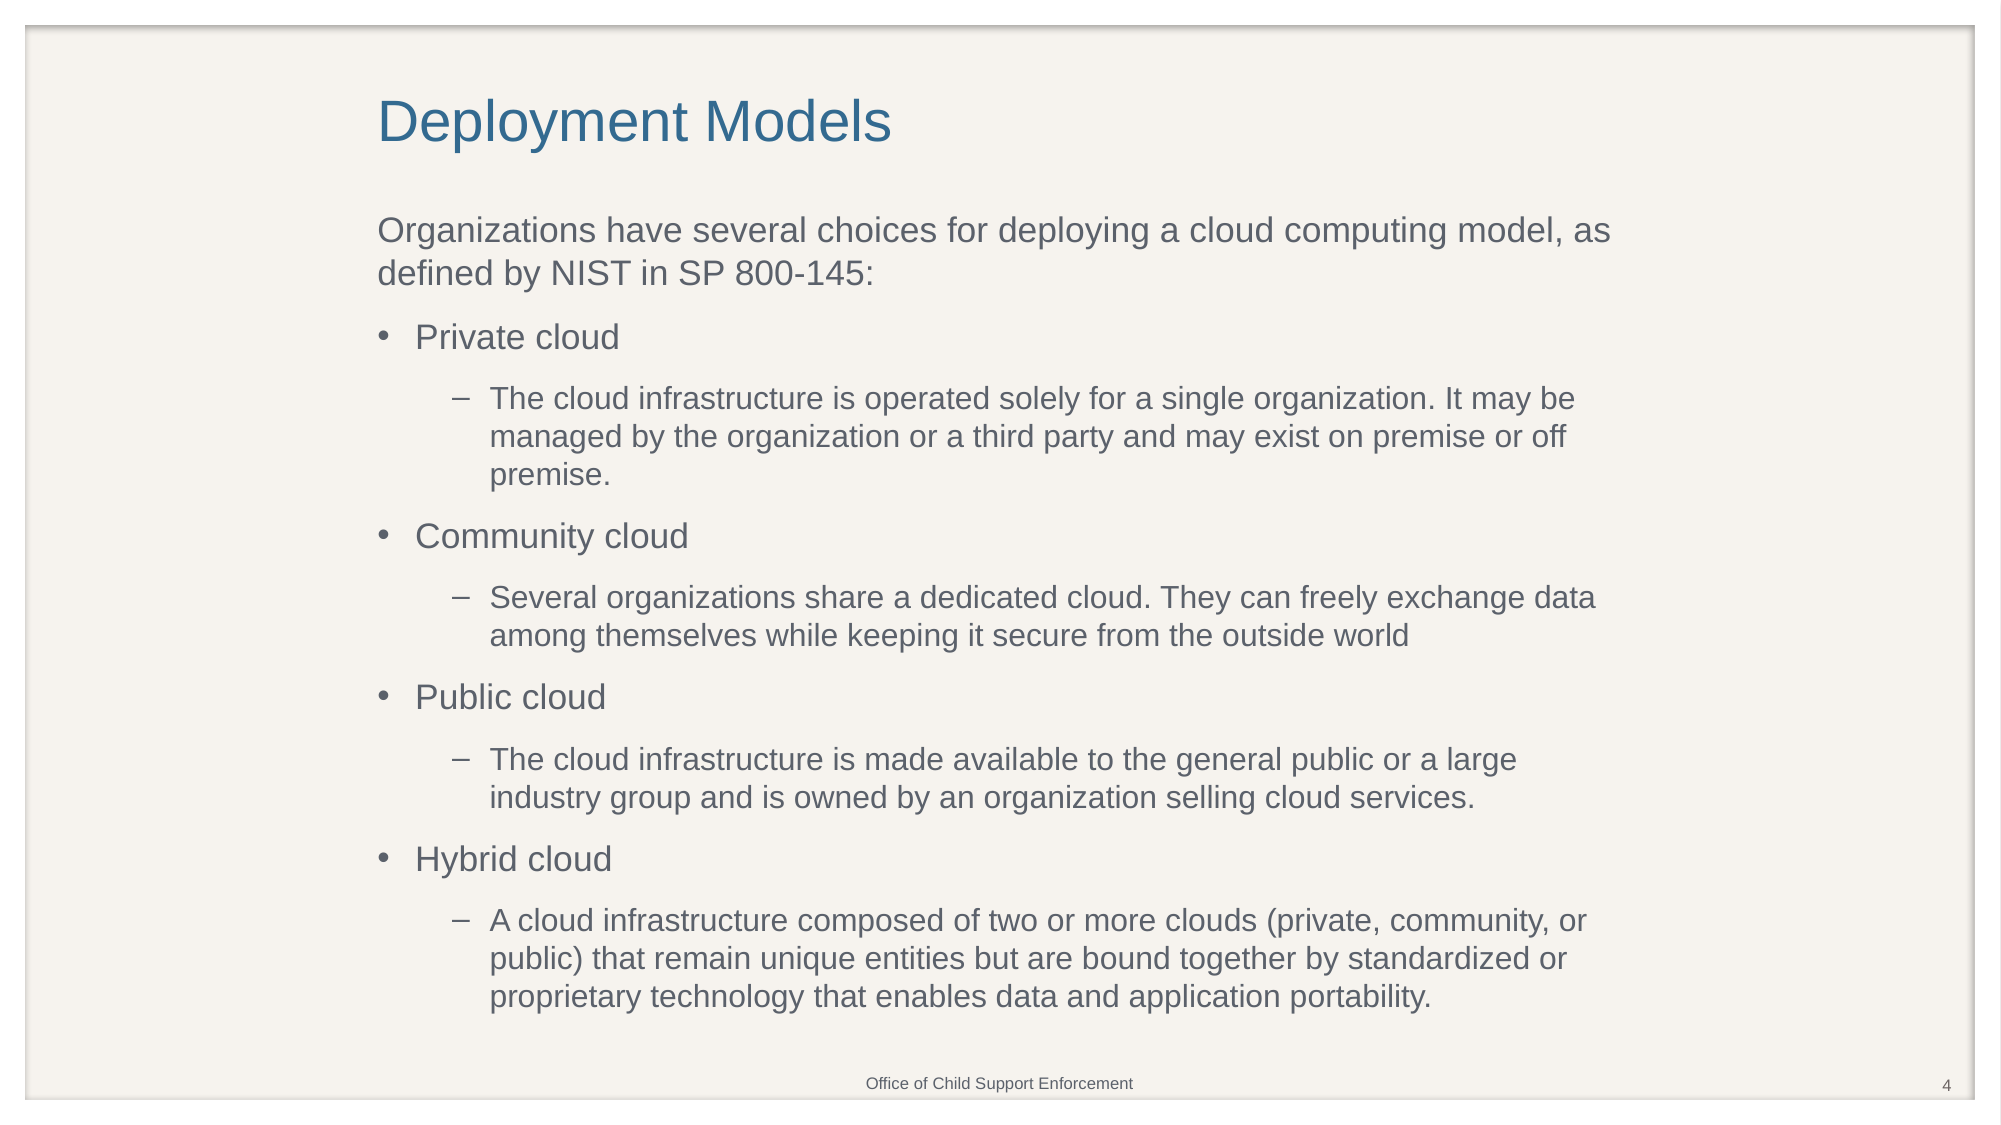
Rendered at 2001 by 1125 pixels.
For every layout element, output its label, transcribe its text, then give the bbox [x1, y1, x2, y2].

title Deployment Models [362, 75, 1600, 161]
slide_number 4 [1500, 1067, 1967, 1103]
list Organizations have several choices for deploying a cloud computing model, as defined by NIST in SP 800-145: Private cloud The cloud infrastructure is operated solely for a single organization. It may be managed by the organization or a third party and may exist on premise or off premise. Community cloud Several organizations share a dedicated cloud. They can freely exchange data among themselves while keeping it secure from the outside world Public cloud The cloud infrastructure is made available to the general public or a large industry group and is owned by an organization selling cloud services. Hybrid cloud A cloud infrastructure composed of two or more clouds (private, community, or public) that remain unique entities but are bound together by standardized or proprietary technology that enables data and application portability. [362, 200, 1638, 1025]
